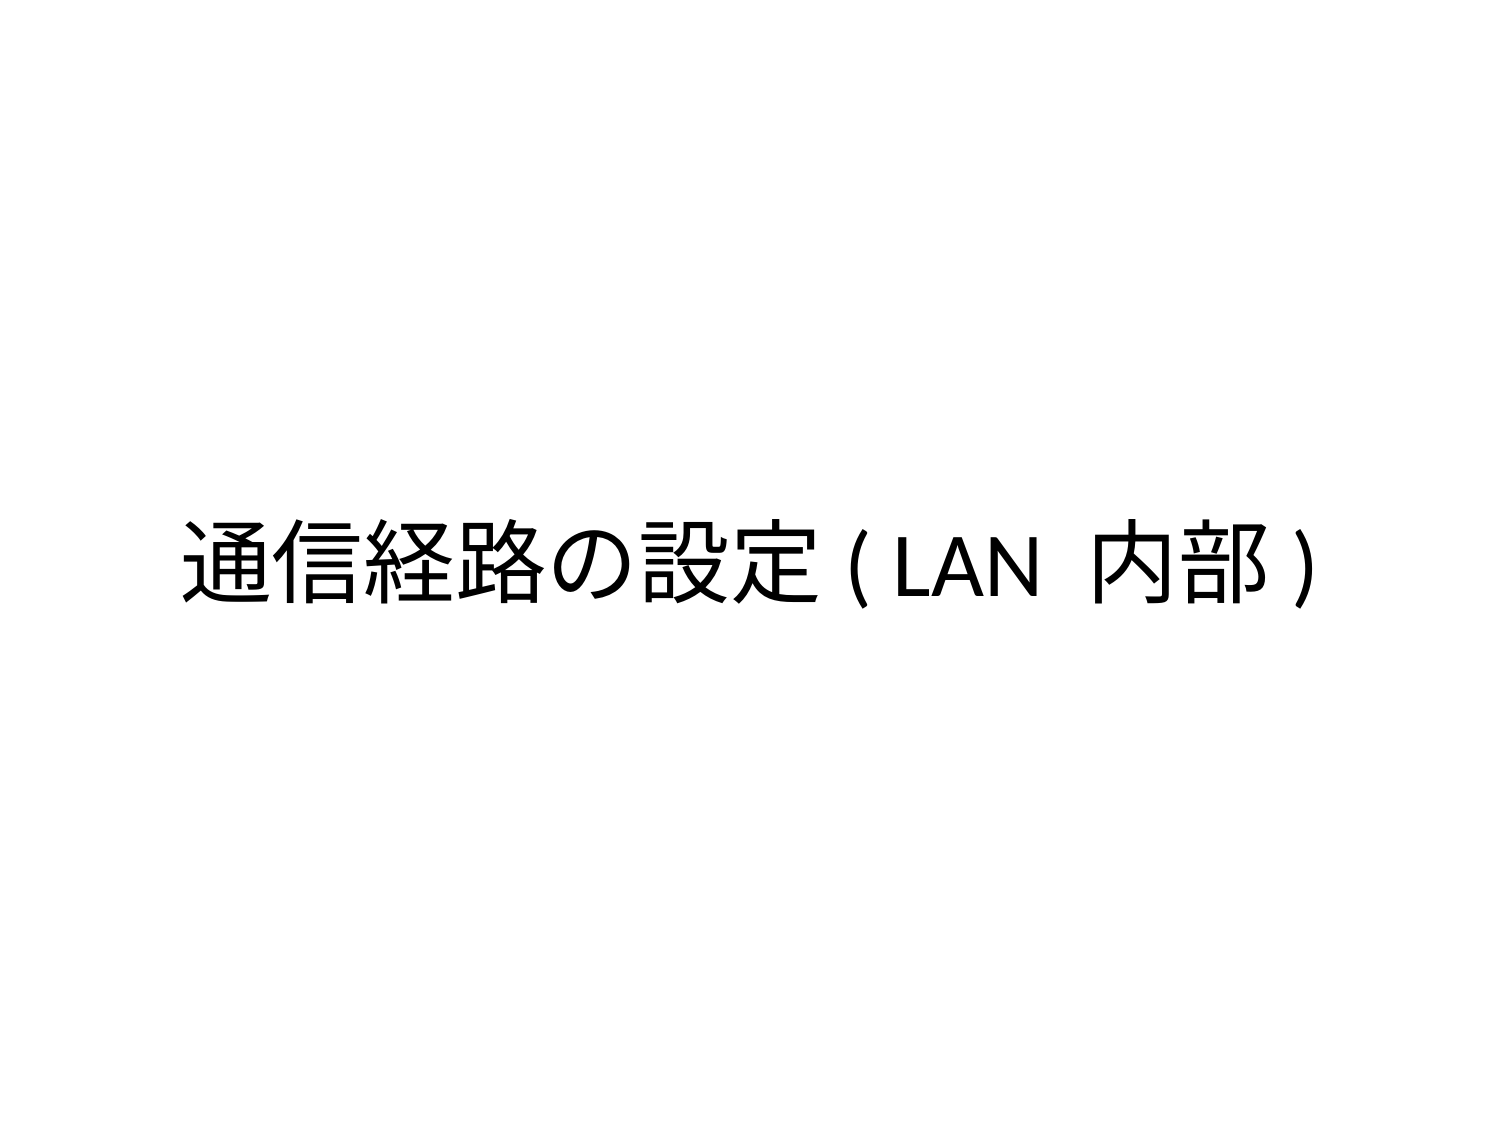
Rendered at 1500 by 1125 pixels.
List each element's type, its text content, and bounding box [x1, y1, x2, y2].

title 通信経路の設定( LAN 内部) [74, 465, 1426, 654]
